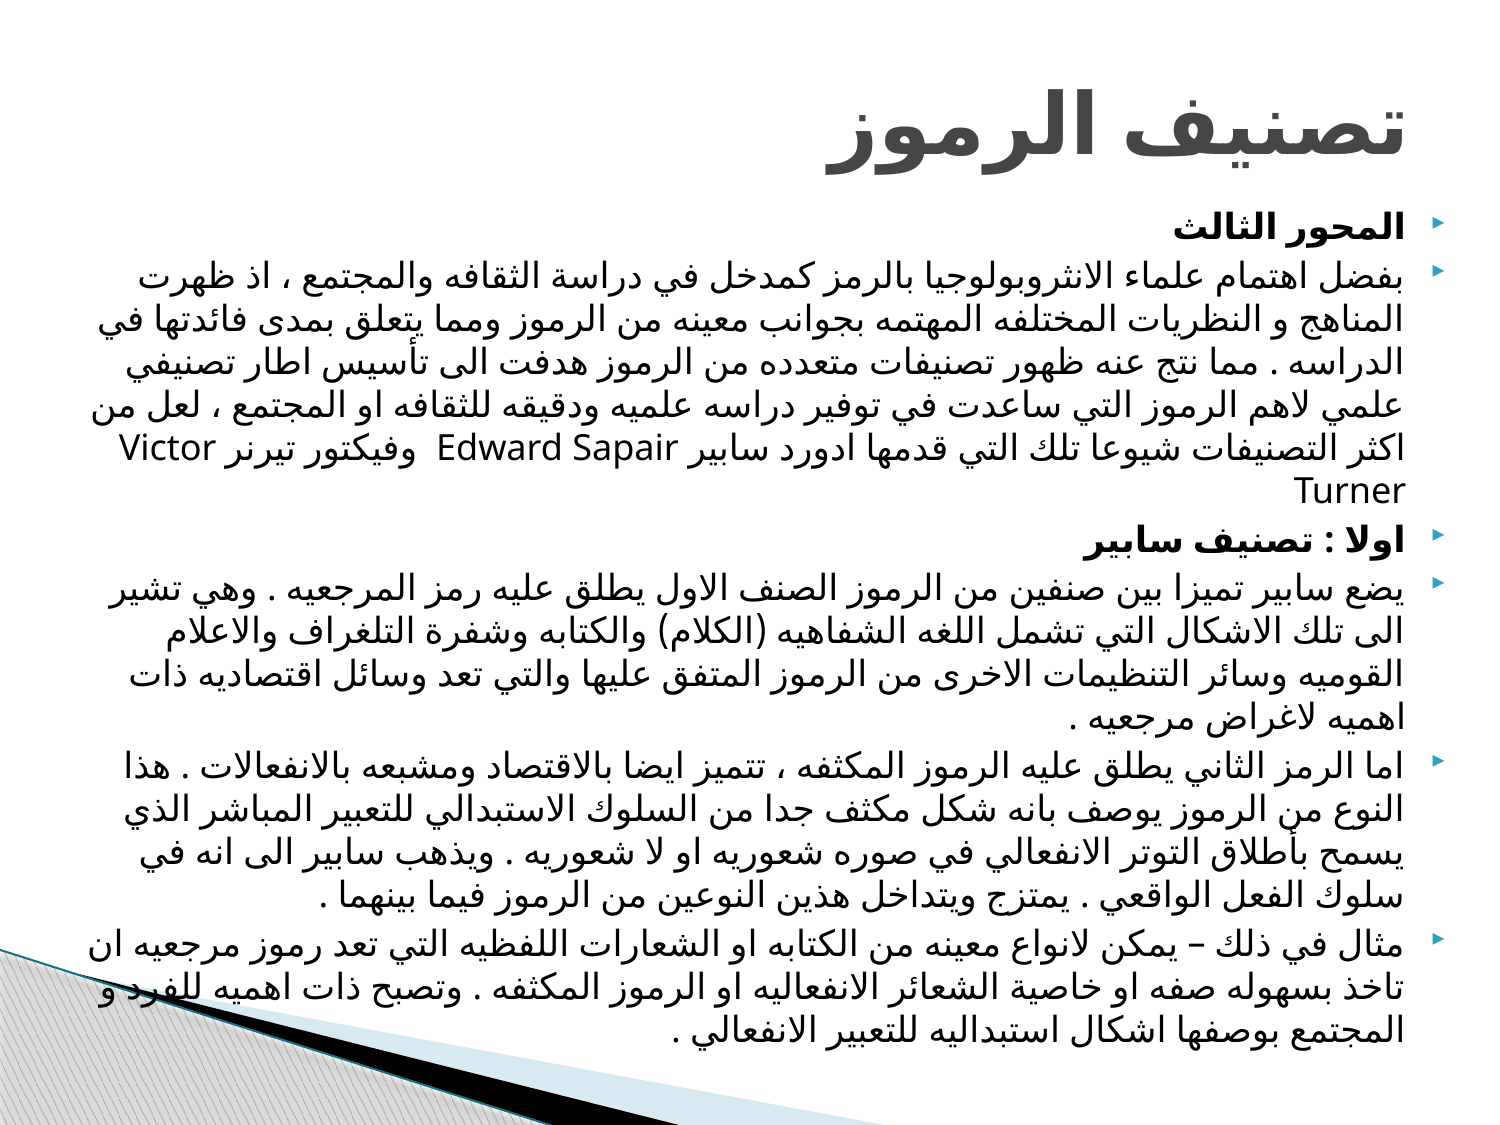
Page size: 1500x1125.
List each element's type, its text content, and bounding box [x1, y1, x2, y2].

title تصنيف الرموز [75, 45, 1425, 197]
list المحور الثالث بفضل اهتمام علماء الانثروبولوجيا بالرمز كمدخل في دراسة الثقافه والمجتمع ، اذ ظهرت المناهج و النظريات المختلفه المهتمه بجوانب معينه من الرموز ومما يتعلق بمدى فائدتها في الدراسه . مما نتج عنه ظهور تصنيفات متعدده من الرموز هدفت الى تأسيس اطار تصنيفي علمي لاهم الرموز التي ساعدت في توفير دراسه علميه ودقيقه للثقافه او المجتمع ، لعل من اكثر التصنيفات شيوعا تلك التي قدمها ادورد سابير Edward Sapair وفيكتور تيرنر Victor Turner اولا : تصنيف سابير يضع سابير تميزا بين صنفين من الرموز الصنف الاول يطلق عليه رمز المرجعيه . وهي تشير الى تلك الاشكال التي تشمل اللغه الشفاهيه (الكلام) والكتابه وشفرة التلغراف والاعلام القوميه وسائر التنظيمات الاخرى من الرموز المتفق عليها والتي تعد وسائل اقتصاديه ذات اهميه لاغراض مرجعيه . اما الرمز الثاني يطلق عليه الرموز المكثفه ، تتميز ايضا بالاقتصاد ومشبعه بالانفعالات . هذا النوع من الرموز يوصف بانه شكل مكثف جدا من السلوك الاستبدالي للتعبير المباشر الذي يسمح بأطلاق التوتر الانفعالي في صوره شعوريه او لا شعوريه . ويذهب سابير الى انه في سلوك الفعل الواقعي . يمتزج ويتداخل هذين النوعين من الرموز فيما بينهما . مثال في ذلك – يمكن لانواع معينه من الكتابه او الشعارات اللفظيه التي تعد رموز مرجعيه ان تاخذ بسهوله صفه او خاصية الشعائر الانفعاليه او الرموز المكثفه . وتصبح ذات اهميه للفرد و المجتمع بوصفها اشكال استبداليه للتعبير الانفعالي . [41, 196, 1471, 1059]
